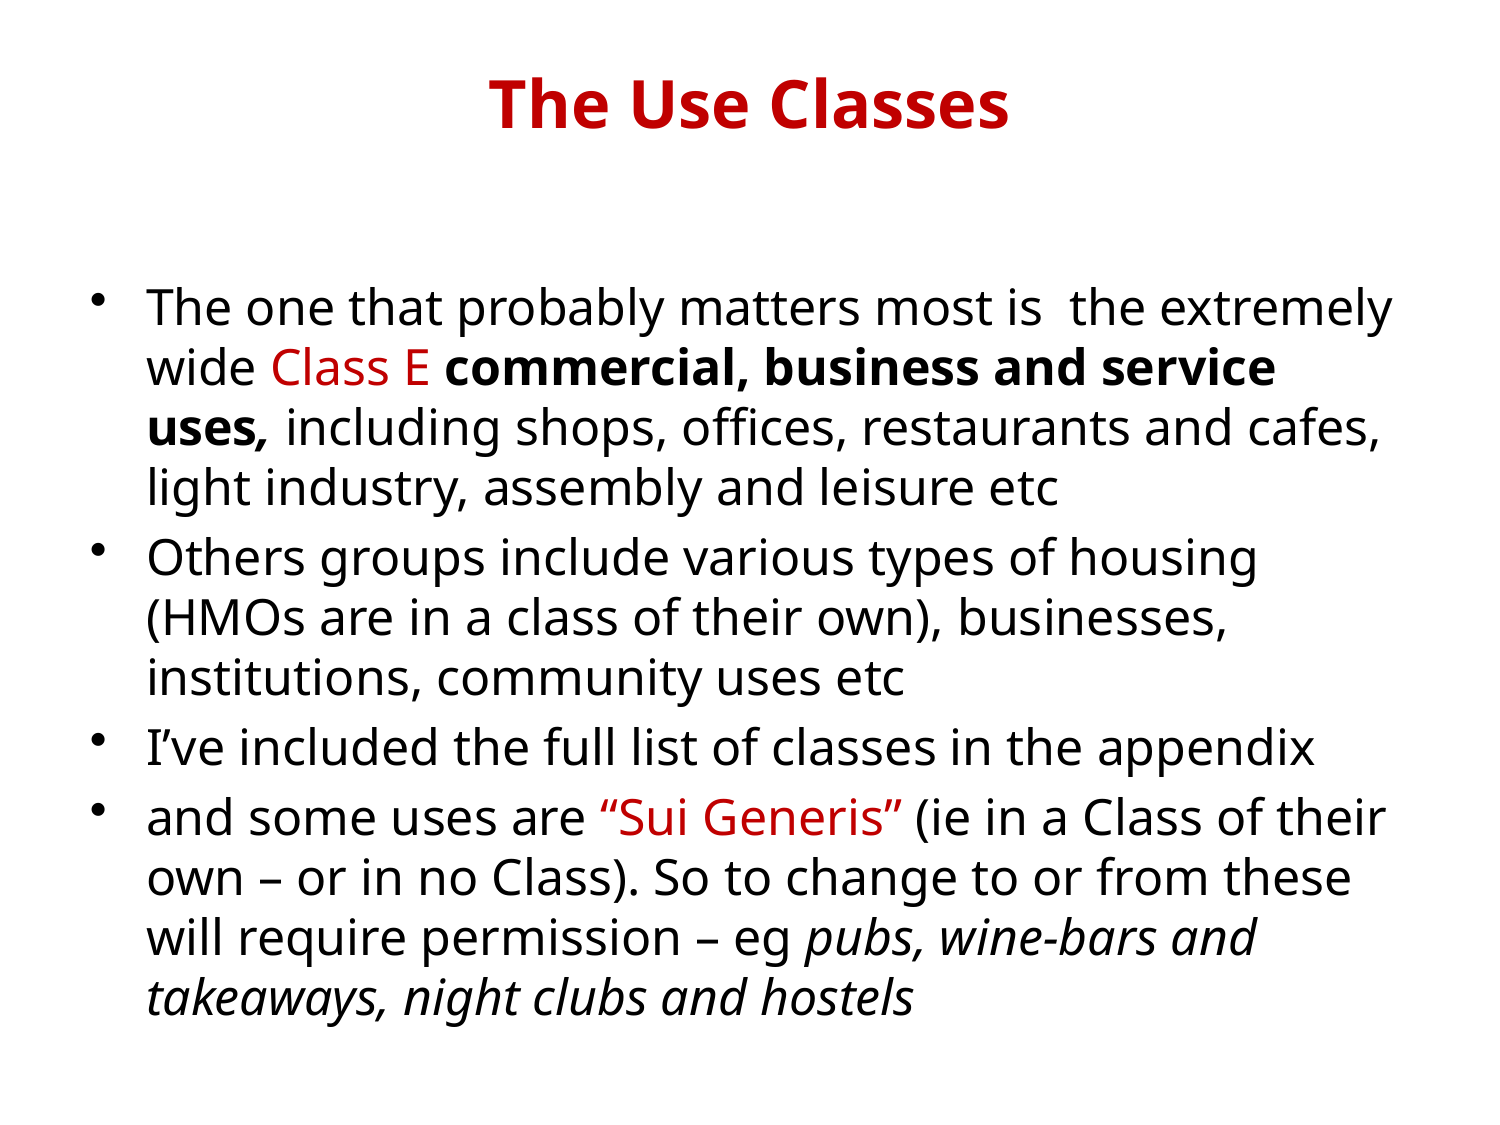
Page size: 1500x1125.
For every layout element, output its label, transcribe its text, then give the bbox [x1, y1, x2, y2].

list The one that probably matters most is the extremely wide Class E commercial, business and service uses, including shops, offices, restaurants and cafes, light industry, assembly and leisure etc Others groups include various types of housing (HMOs are in a class of their own), businesses, institutions, community uses etc I’ve included the full list of classes in the appendix and some uses are “Sui Generis” (ie in a Class of their own – or in no Class). So to change to or from these will require permission – eg pubs, wine-bars and takeaways, night clubs and hostels [75, 160, 1425, 1047]
title The Use Classes [74, 0, 1426, 233]
